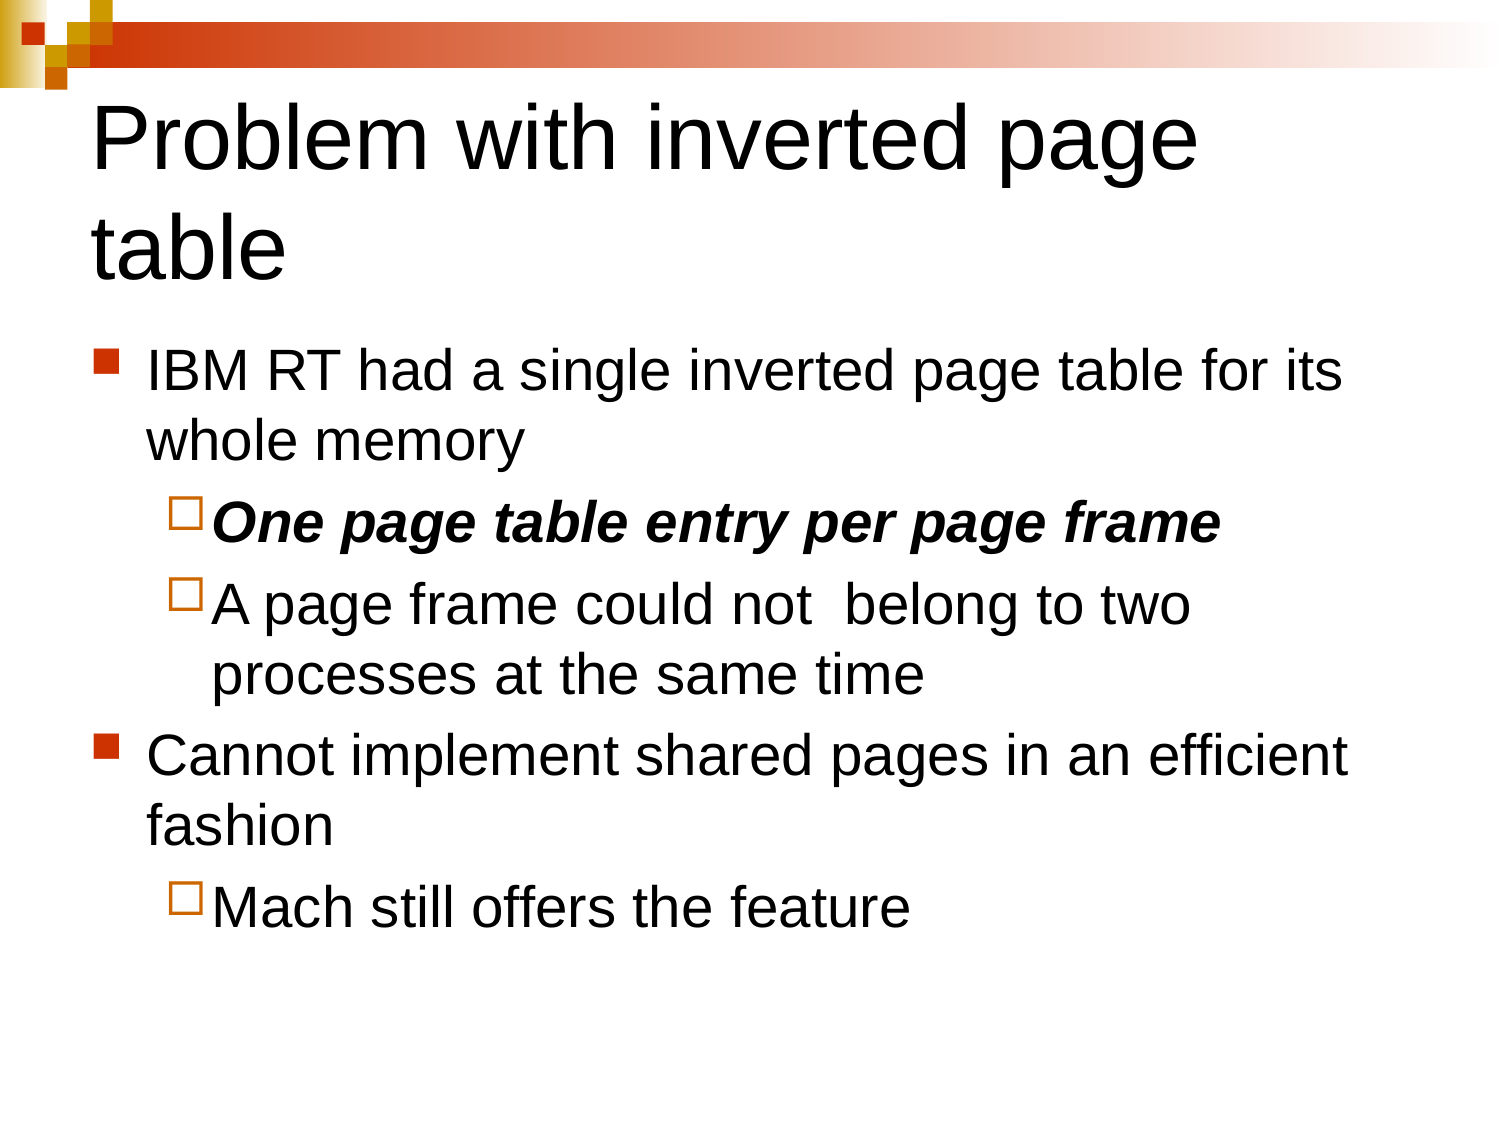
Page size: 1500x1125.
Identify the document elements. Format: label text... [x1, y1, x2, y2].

list IBM RT had a single inverted page table for its whole memory One page table entry per page frame A page frame could not belong to two processes at the same time Cannot implement shared pages in an efficient fashion Mach still offers the feature [75, 324, 1425, 963]
title Problem with inverted page table [75, 75, 1425, 300]
